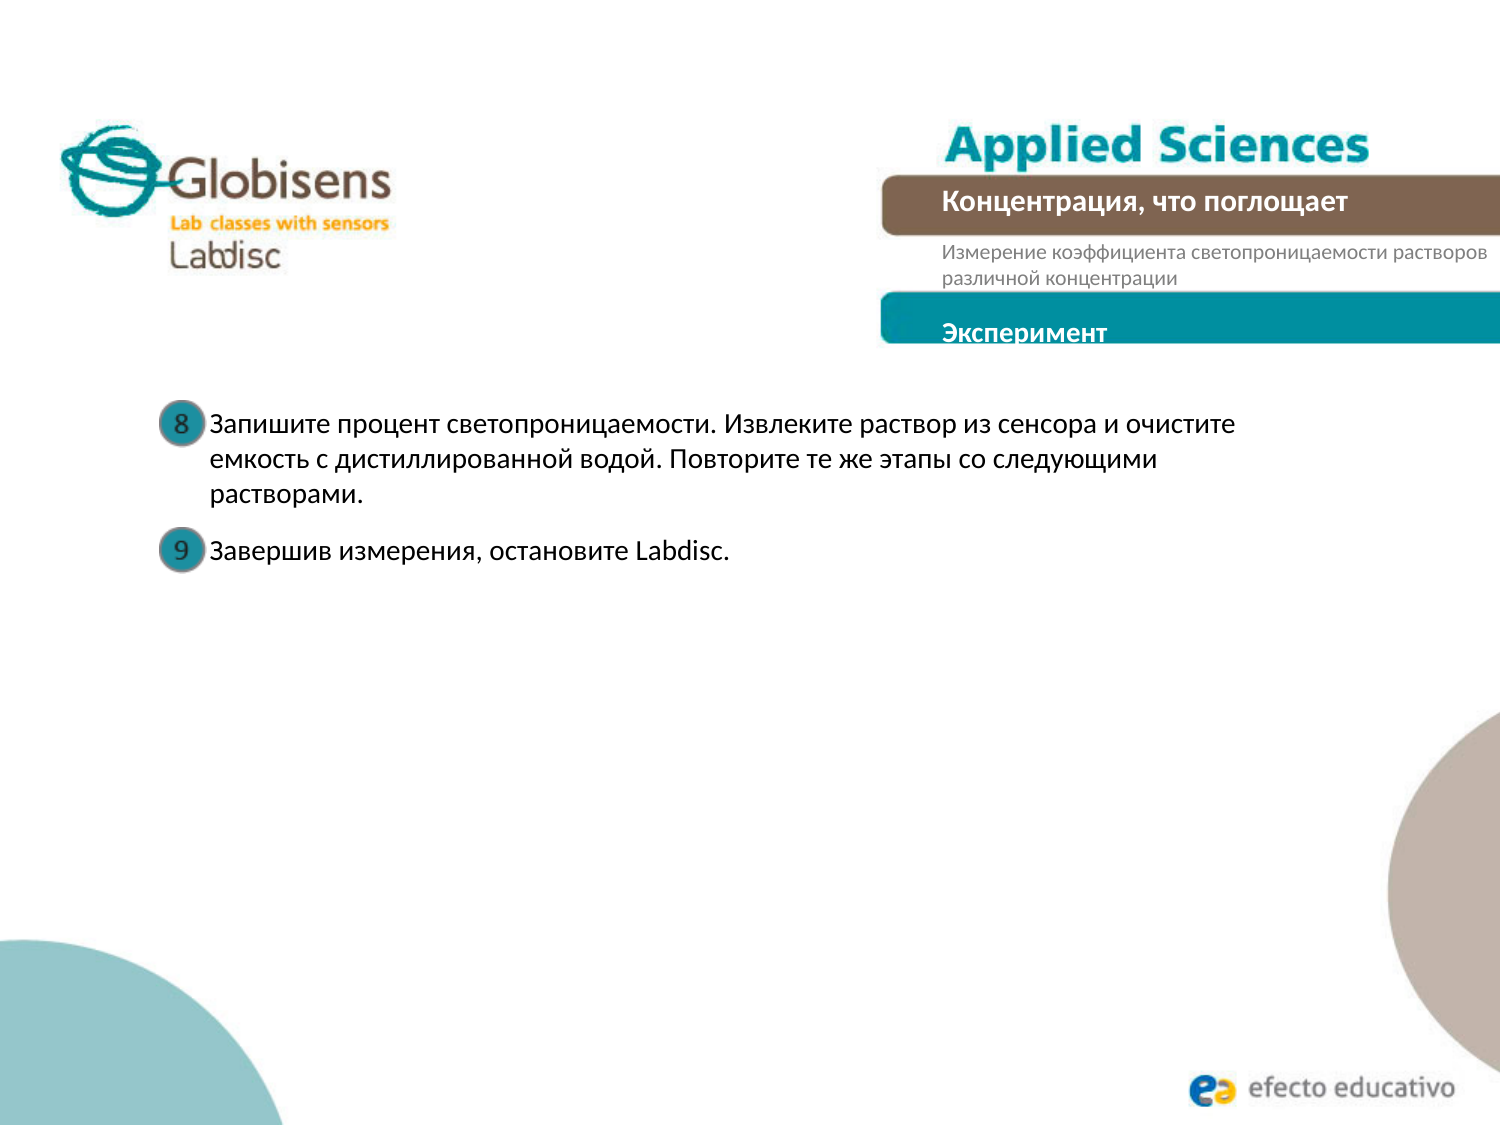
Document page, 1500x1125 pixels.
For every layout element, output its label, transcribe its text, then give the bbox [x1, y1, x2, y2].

text_box Завершив измерения, остановите Labdisc. [194, 523, 1282, 574]
text_box Концентрация, что поглощает [927, 172, 1500, 230]
text_box Запишите процент светопроницаемости. Извлеките раствор из сенсора и очистите емкость с дистиллированной водой. Повторите те же этапы со следующими растворами. [194, 397, 1282, 517]
text_box Измерение коэффициента светопроницаемости растворов различной концентрации [927, 230, 1500, 298]
text_box Эксперимент [927, 305, 1500, 374]
picture [0, 0, 1500, 1125]
